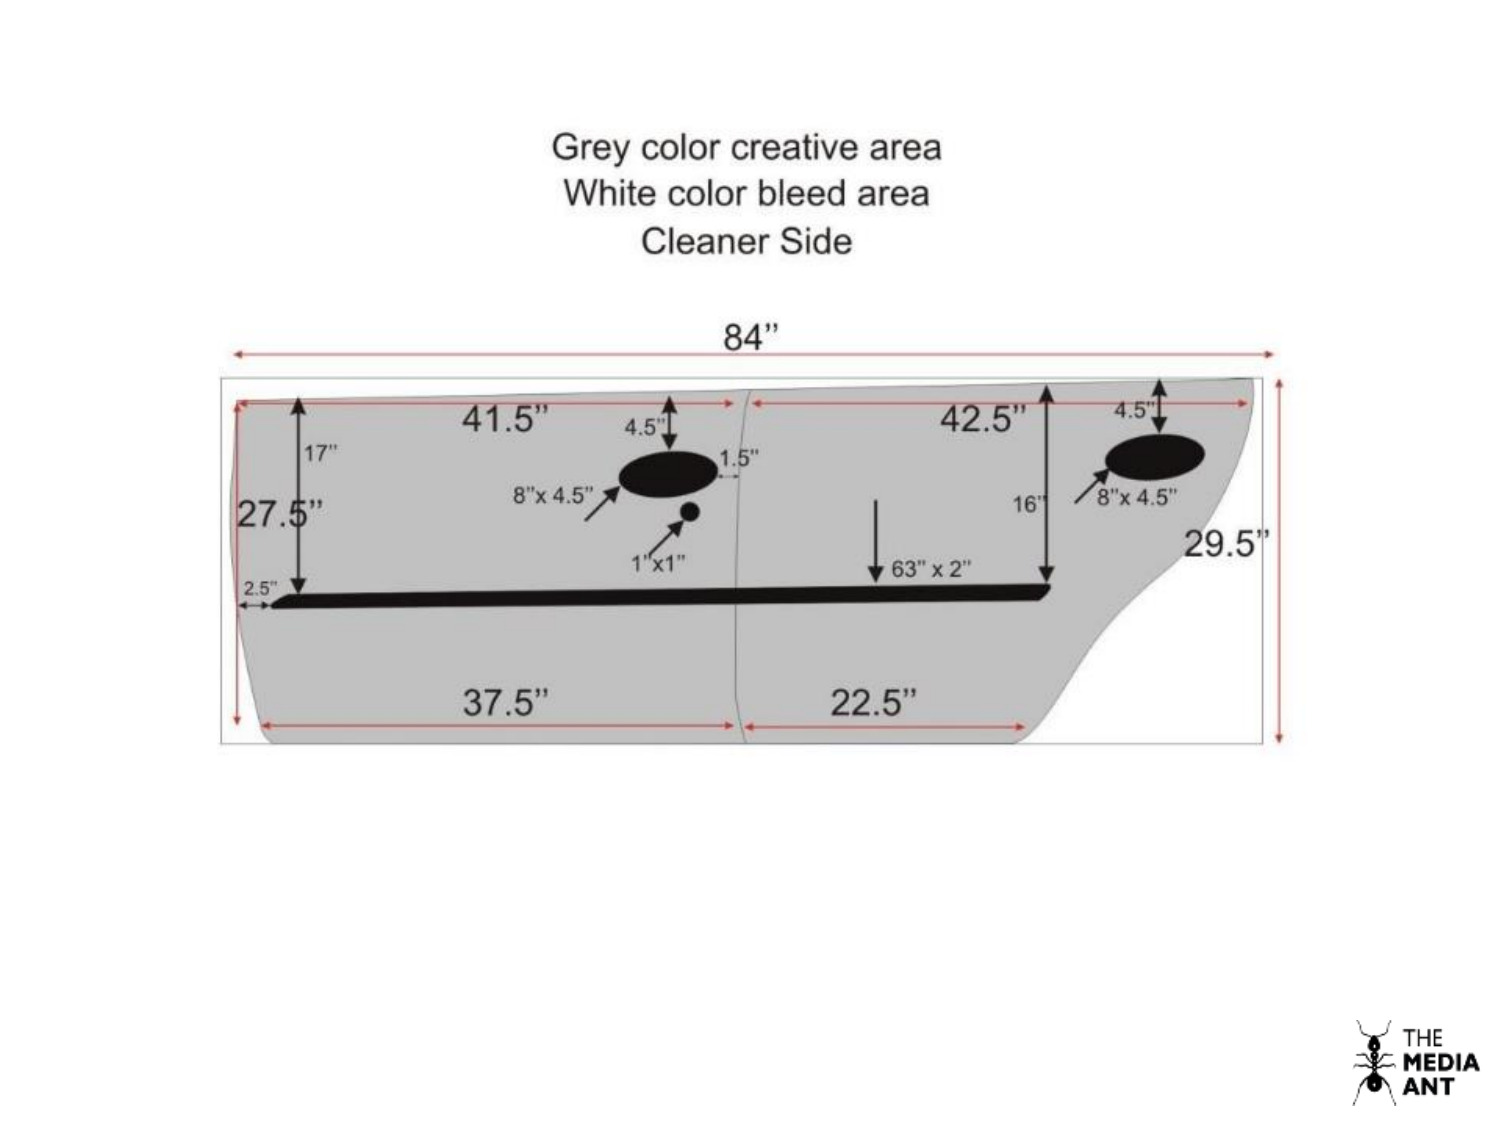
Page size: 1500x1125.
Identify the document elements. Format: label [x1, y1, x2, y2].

list [130, 79, 1370, 823]
picture [1352, 1020, 1483, 1106]
